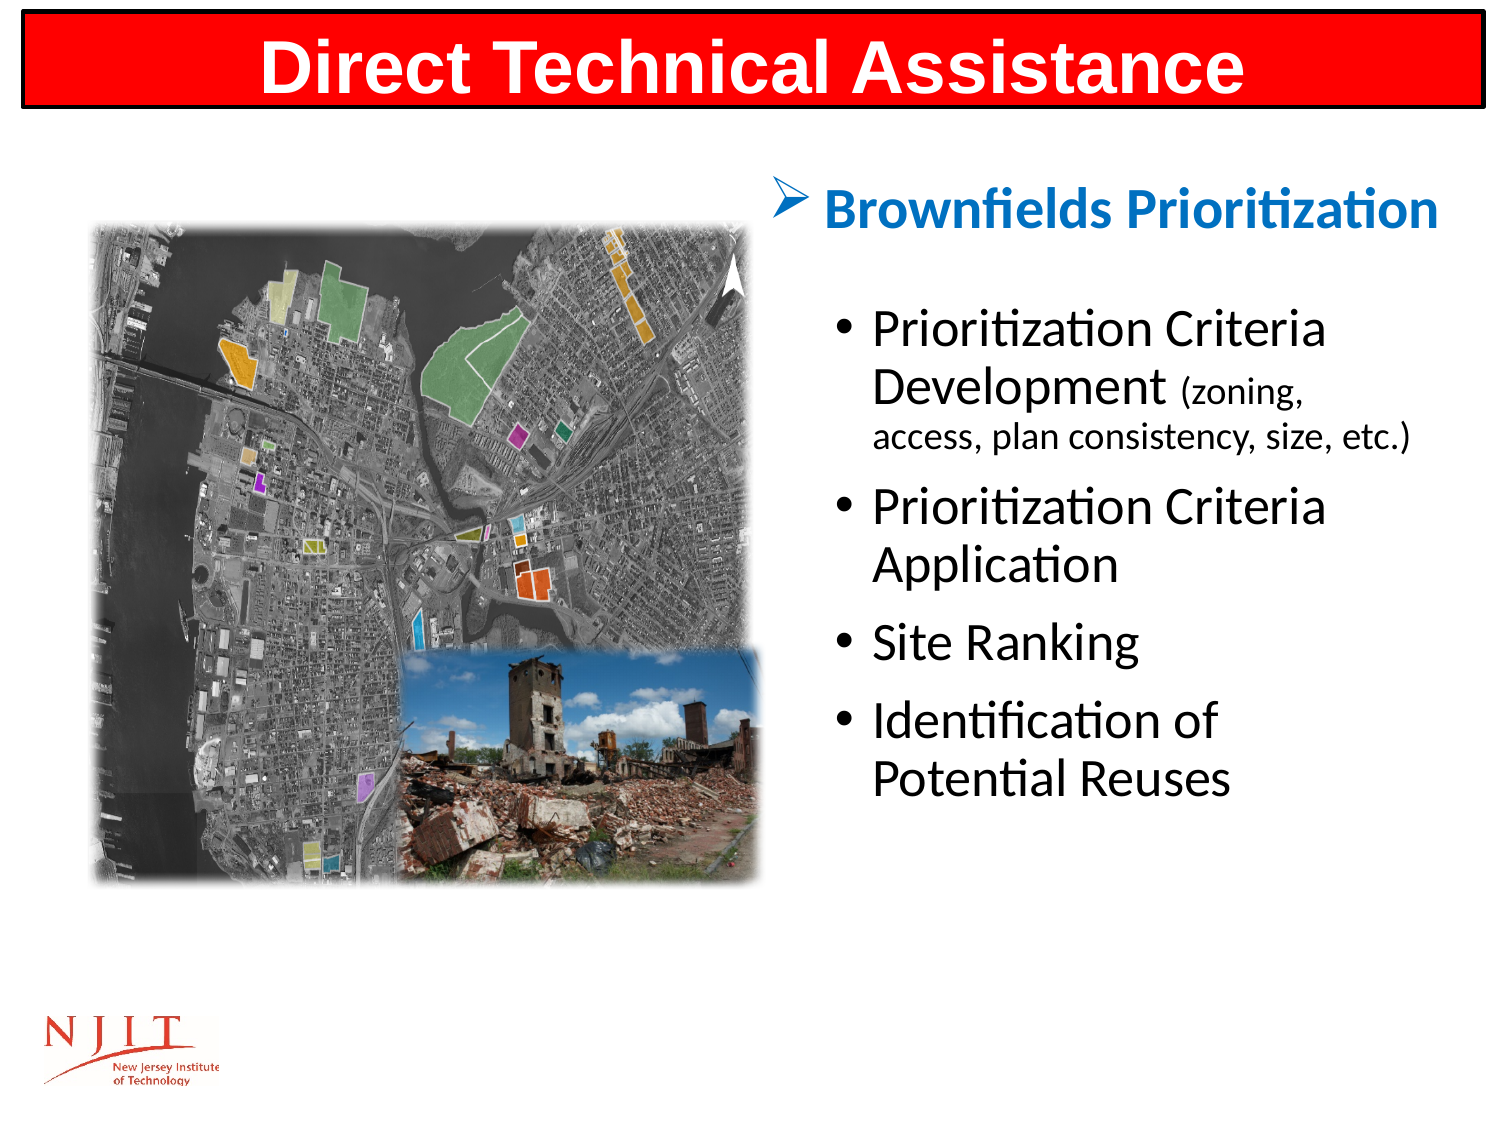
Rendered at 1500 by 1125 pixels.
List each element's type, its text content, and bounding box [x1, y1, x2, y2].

picture [86, 219, 767, 890]
text_box Direct Technical Assistance [22, 11, 1484, 107]
picture [43, 1015, 220, 1087]
text_box Prioritization Criteria Development (zoning, access, plan consistency, size, etc.) Prioritization Criteria Application Site Ranking Identification of Potential Reuses [819, 292, 1428, 831]
text_box Brownfields Prioritization [753, 162, 1482, 237]
